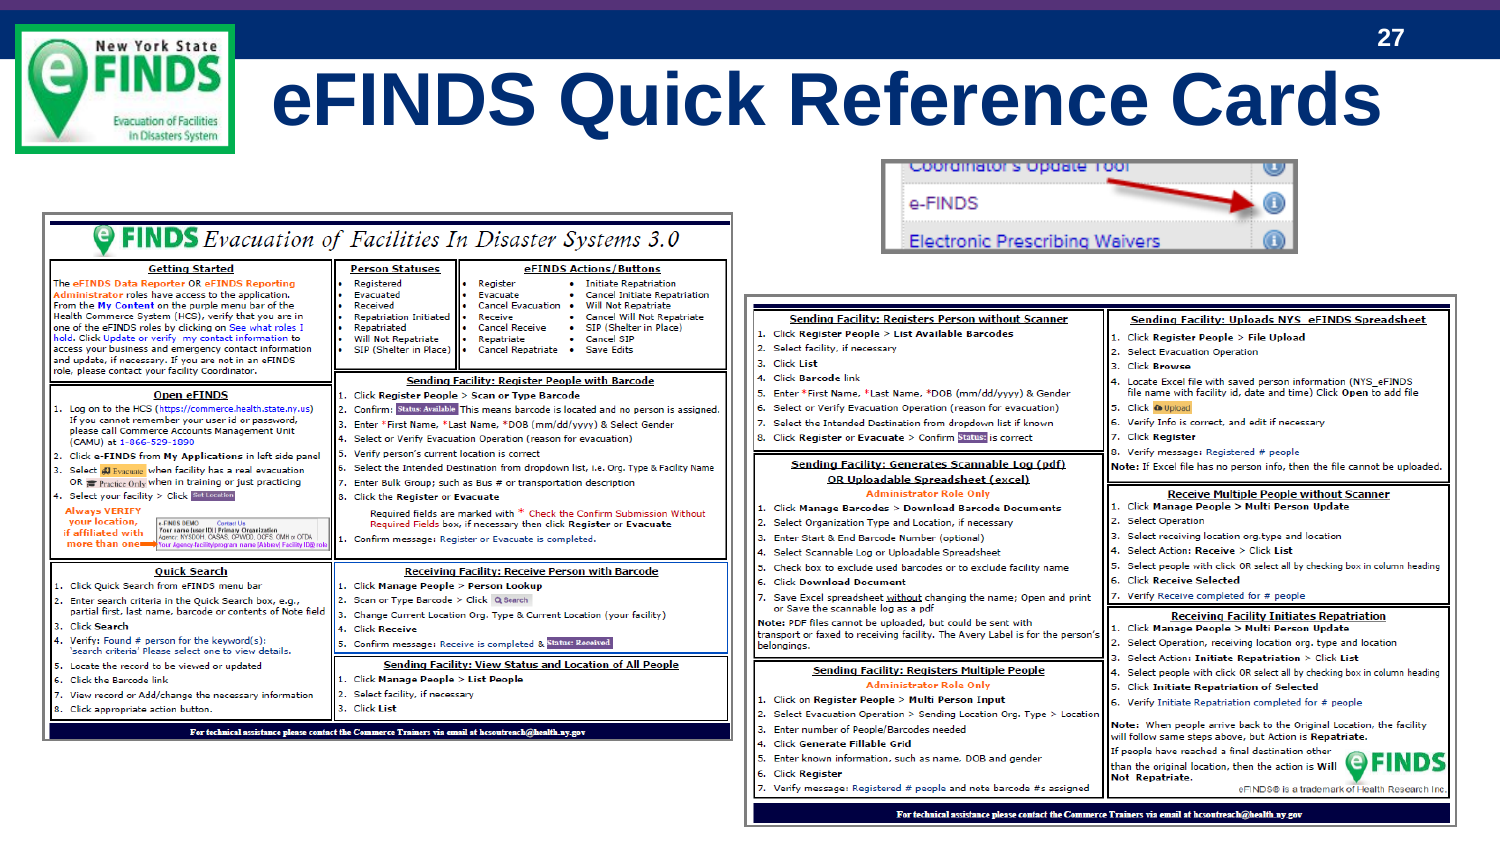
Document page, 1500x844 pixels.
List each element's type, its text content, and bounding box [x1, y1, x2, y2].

picture [744, 294, 1457, 828]
picture [42, 212, 734, 742]
picture [881, 159, 1298, 254]
picture [14, 24, 235, 154]
title eFINDS Quick Reference Cards [234, 17, 1421, 173]
